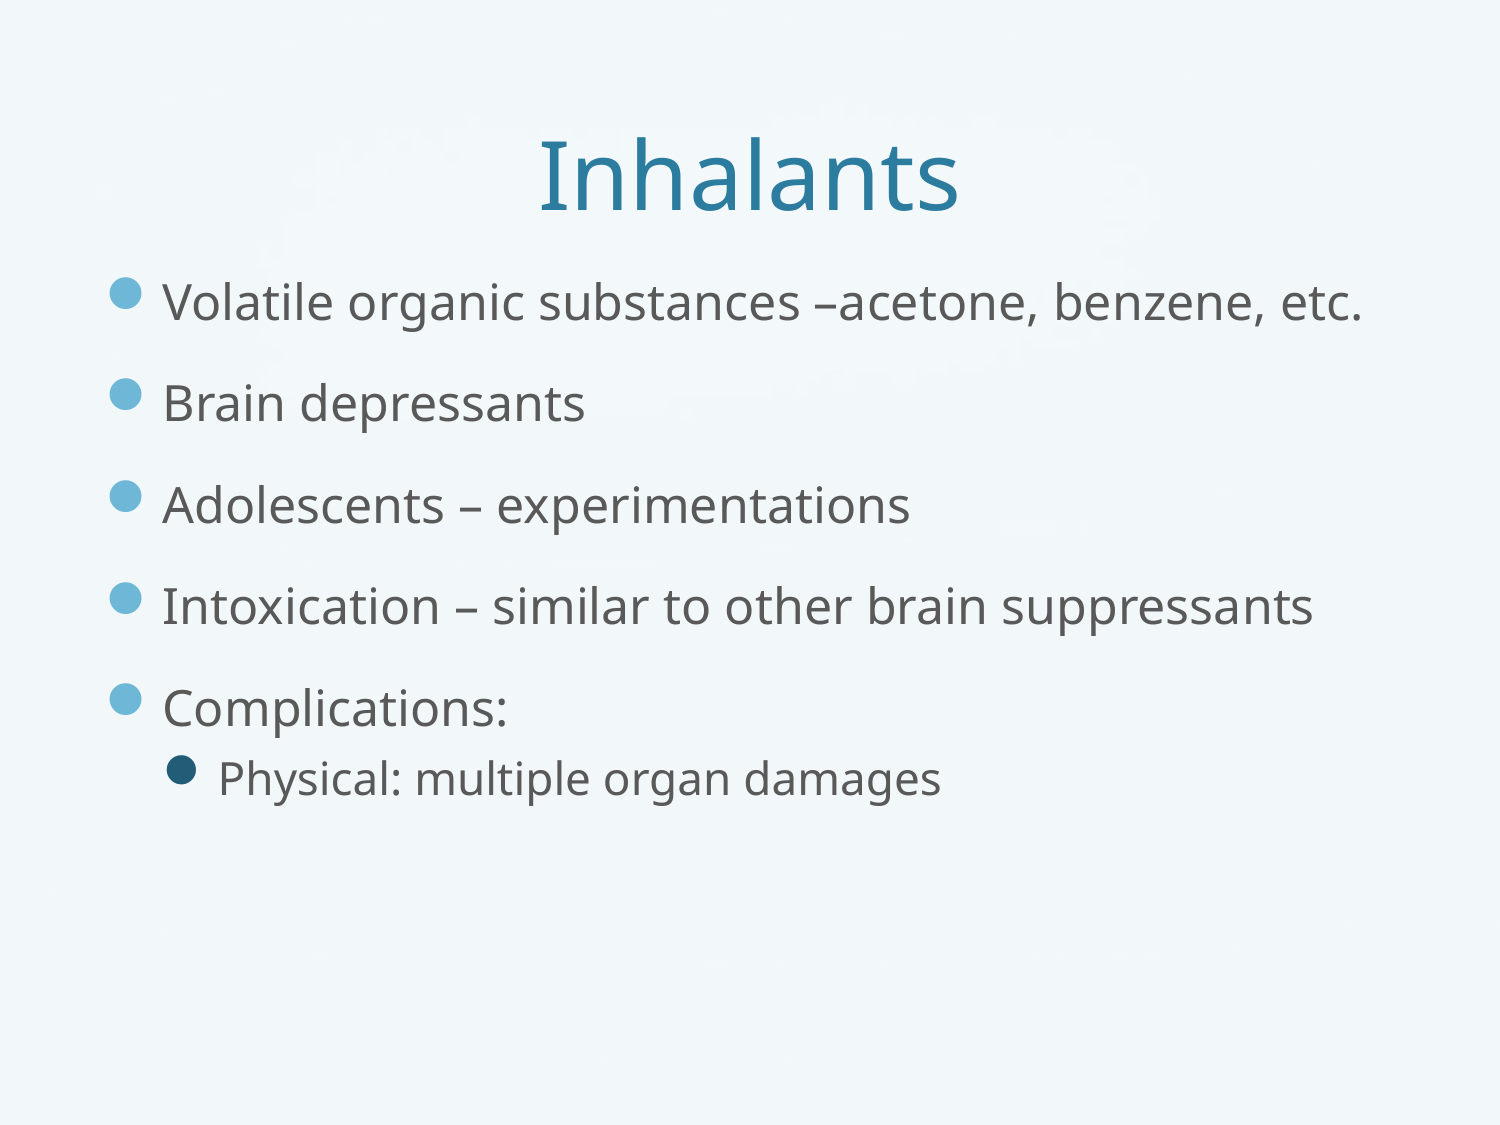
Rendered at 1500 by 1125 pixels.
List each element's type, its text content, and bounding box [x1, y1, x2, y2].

title Inhalants [90, 17, 1410, 237]
list Volatile organic substances –acetone, benzene, etc. Brain depressants Adolescents – experimentations Intoxication – similar to other brain suppressants Complications: Physical: multiple organ damages [90, 262, 1410, 975]
